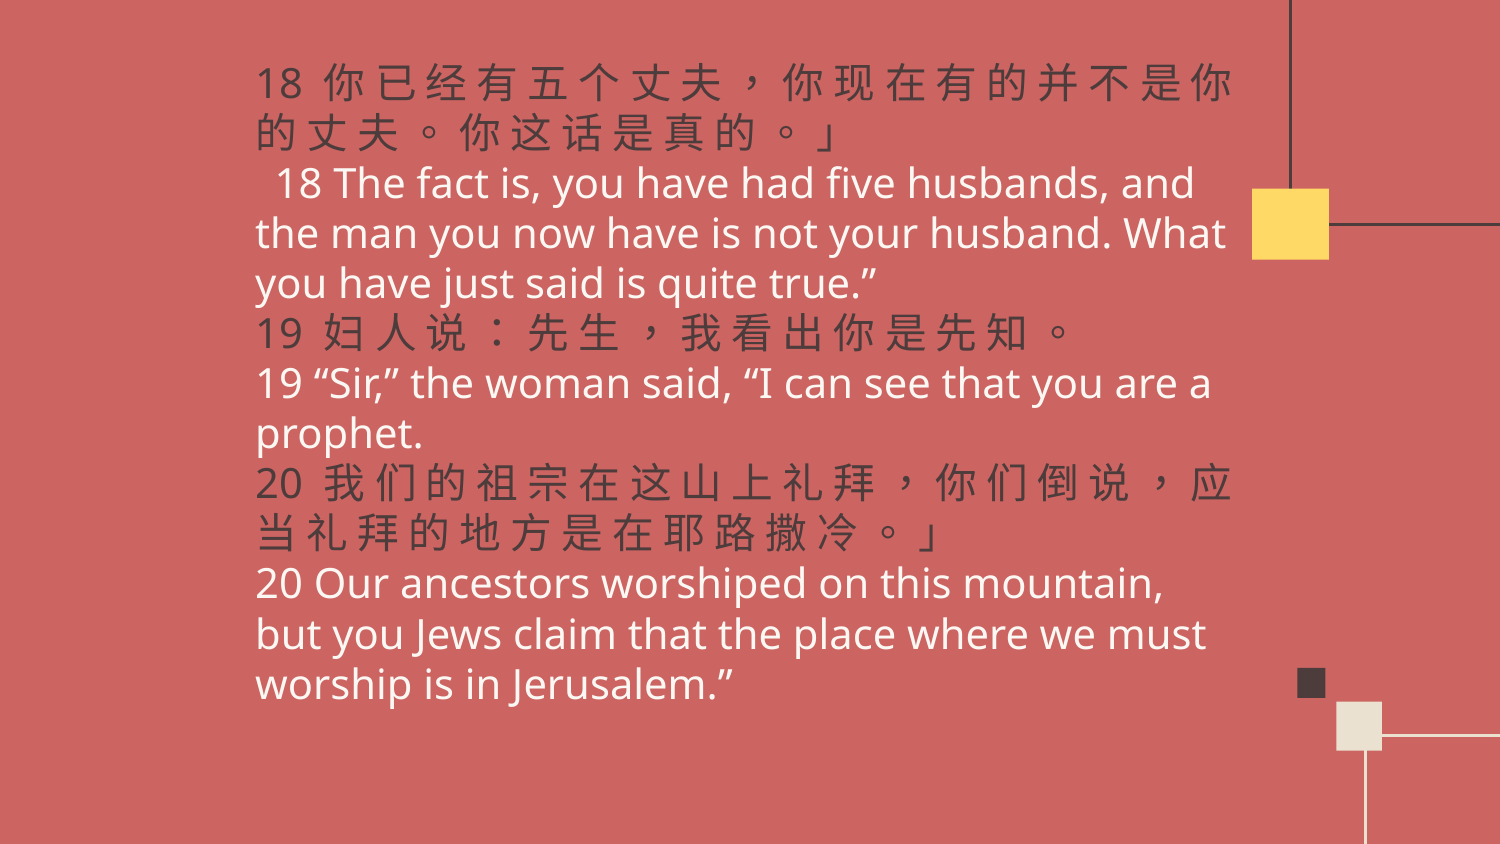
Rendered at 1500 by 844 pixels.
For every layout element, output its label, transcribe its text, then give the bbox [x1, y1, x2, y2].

title 18 你 已 经 有 五 个 丈 夫 ， 你 现 在 有 的 并 不 是 你 的 丈 夫 。 你 这 话 是 真 的 。 」 18 The fact is, you have had five husbands, and the man you now have is not your husband. What you have just said is quite true.” 19 妇 人 说 ： 先 生 ， 我 看 出 你 是 先 知 。 19 “Sir,” the woman said, “I can see that you are a prophet. 20 我 们 的 祖 宗 在 这 山 上 礼 拜 ， 你 们 倒 说 ， 应 当 礼 拜 的 地 方 是 在 耶 路 撒 冷 。 」 20 Our ancestors worshiped on this mountain, but you Jews claim that the place where we must worship is in Jerusalem.” [240, 42, 1257, 802]
